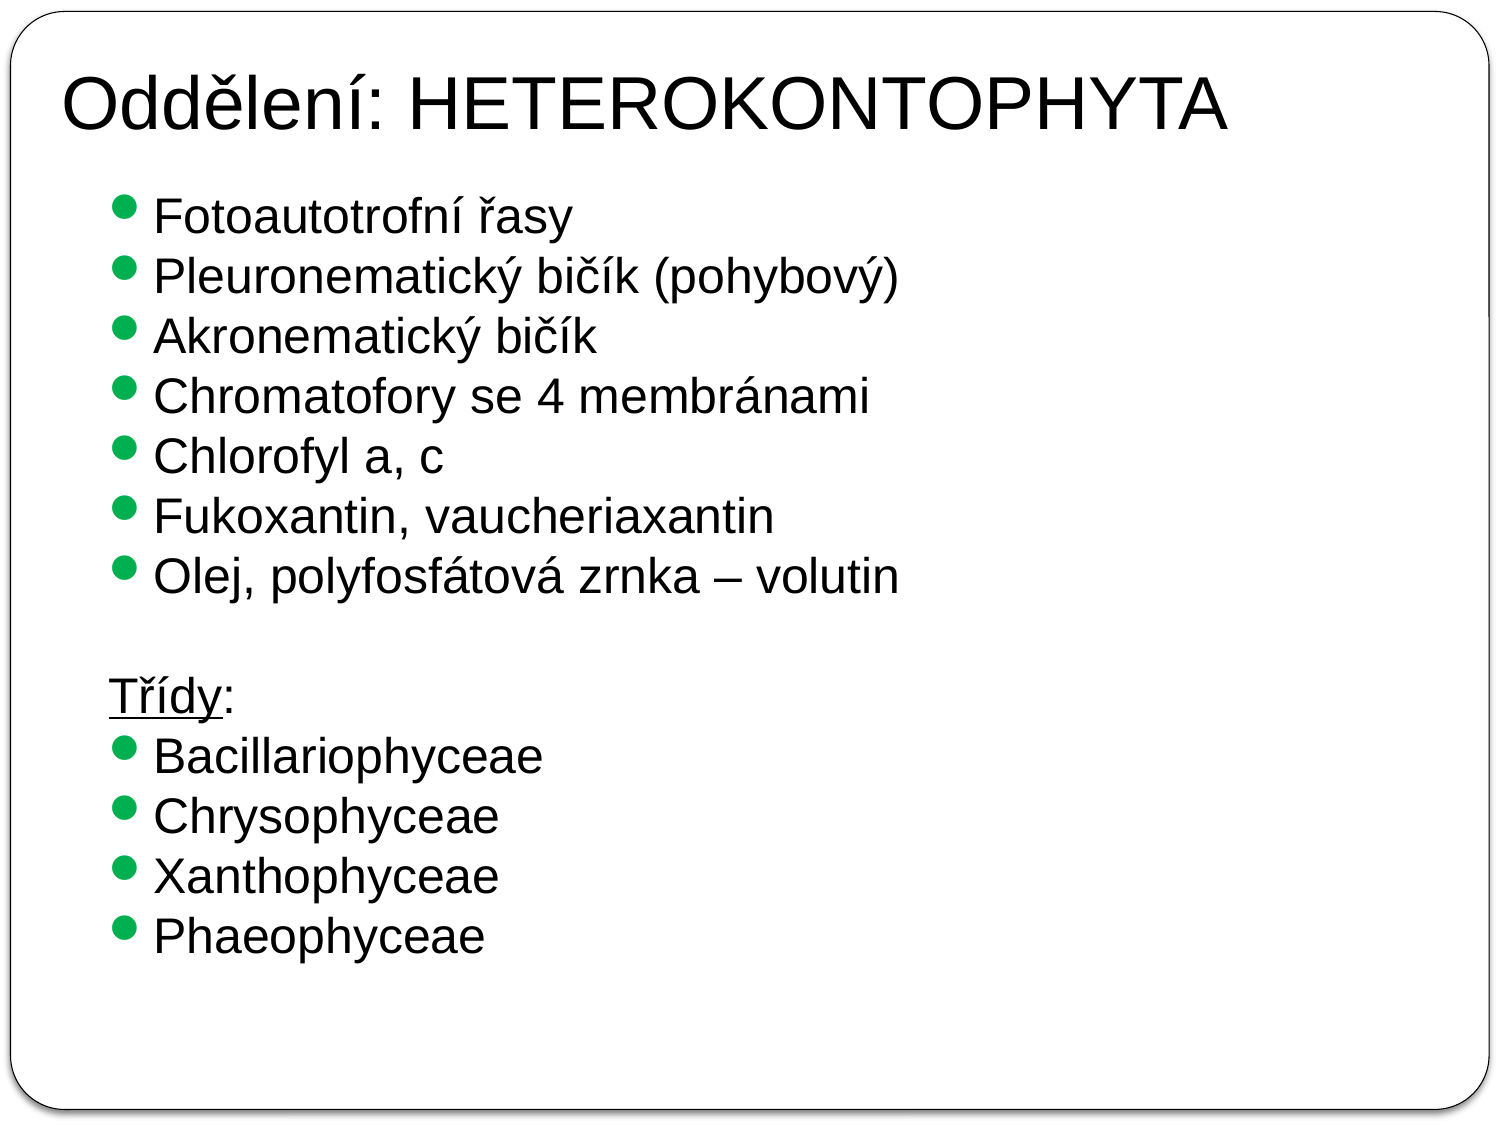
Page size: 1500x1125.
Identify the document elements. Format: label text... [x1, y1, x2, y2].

list Fotoautotrofní řasy Pleuronematický bičík (pohybový) Akronematický bičík Chromatofory se 4 membránami Chlorofyl a, c Fukoxantin, vaucheriaxantin Olej, polyfosfátová zrnka – volutin Třídy: Bacillariophyceae Chrysophyceae Xanthophyceae Phaeophyceae [93, 187, 1297, 1098]
title Oddělení: HETEROKONTOPHYTA [46, 35, 1397, 160]
